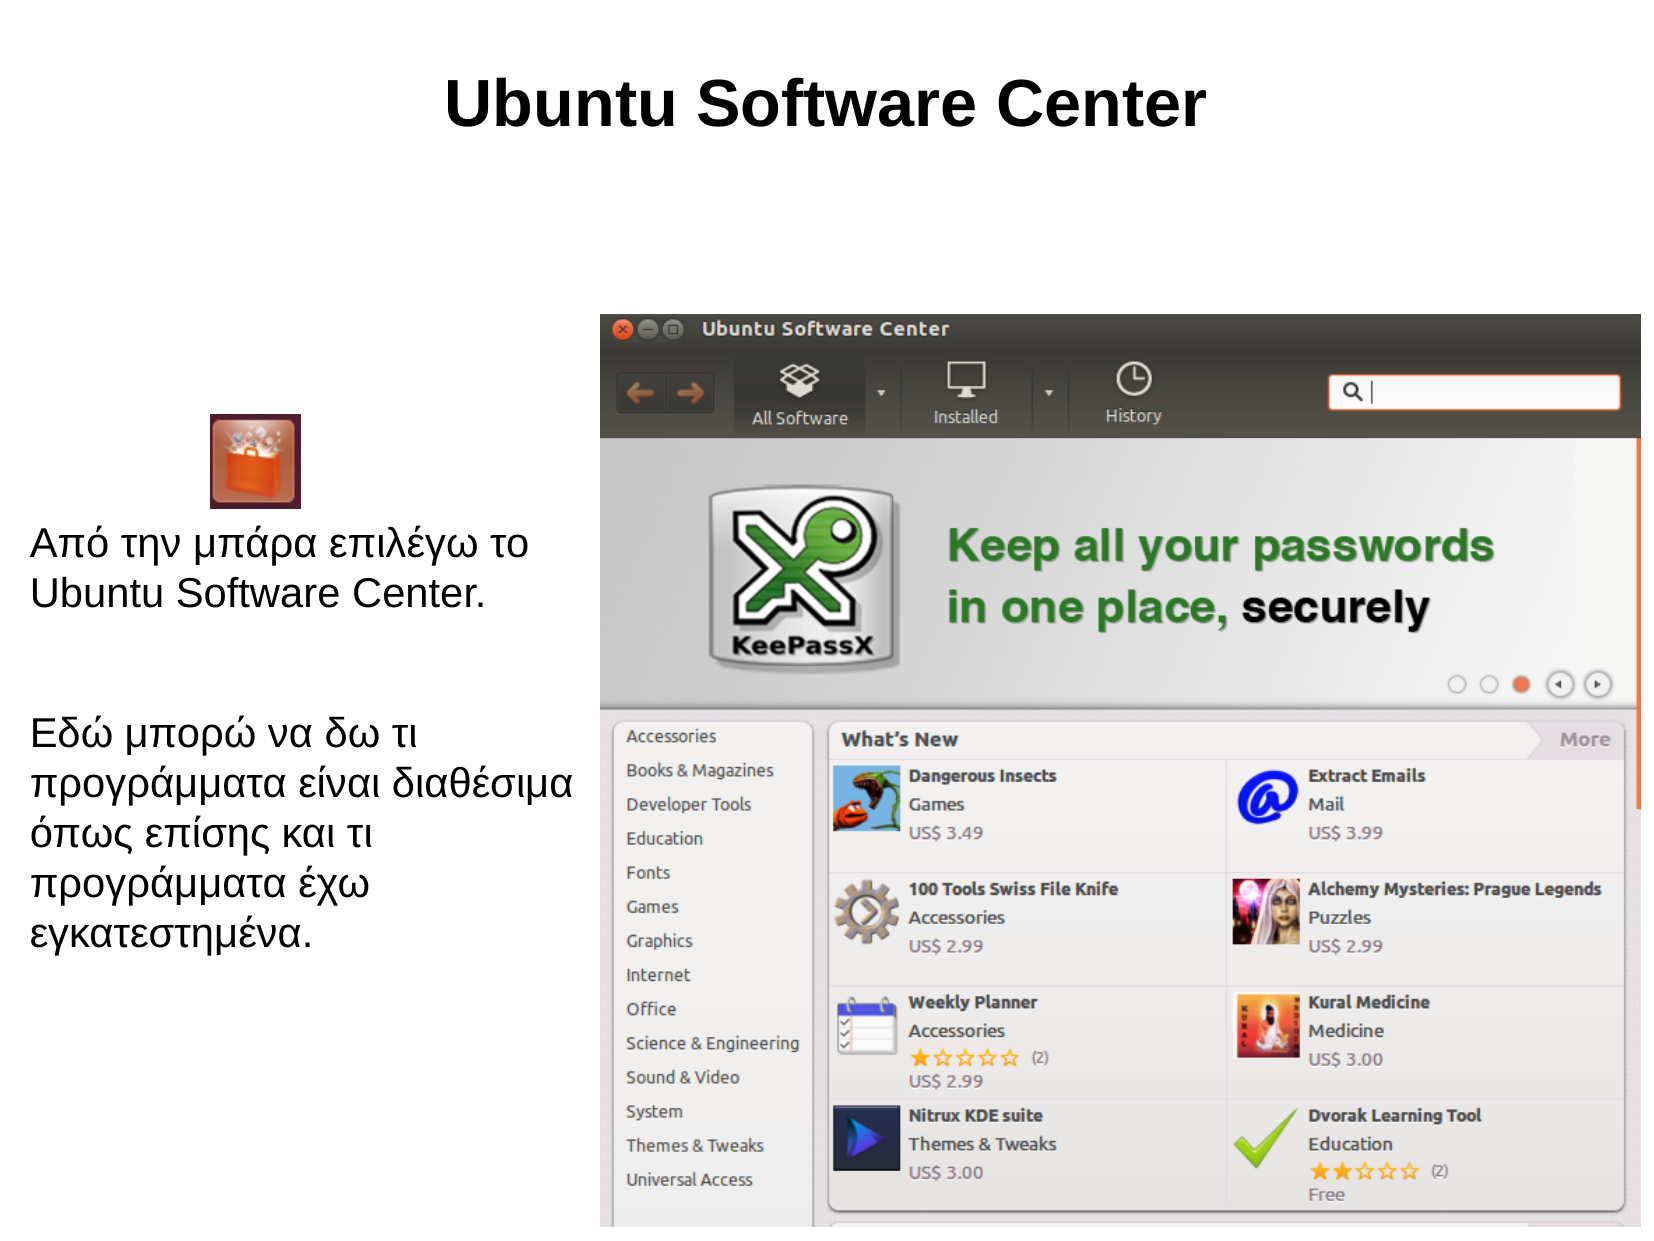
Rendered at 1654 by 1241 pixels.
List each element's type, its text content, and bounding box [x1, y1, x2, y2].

picture [599, 314, 1641, 1227]
text_box [210, 285, 420, 508]
picture [209, 414, 301, 509]
text_box Ubuntu Software Center [82, 49, 1571, 150]
text_box Από την μπάρα επιλέγω το Ubuntu Software Center. Εδώ μπορώ να δω τι προγράμματα είναι διαθέσιμα όπως επίσης και τι προγράμματα έχω εγκατεστημένα. [15, 508, 555, 1145]
